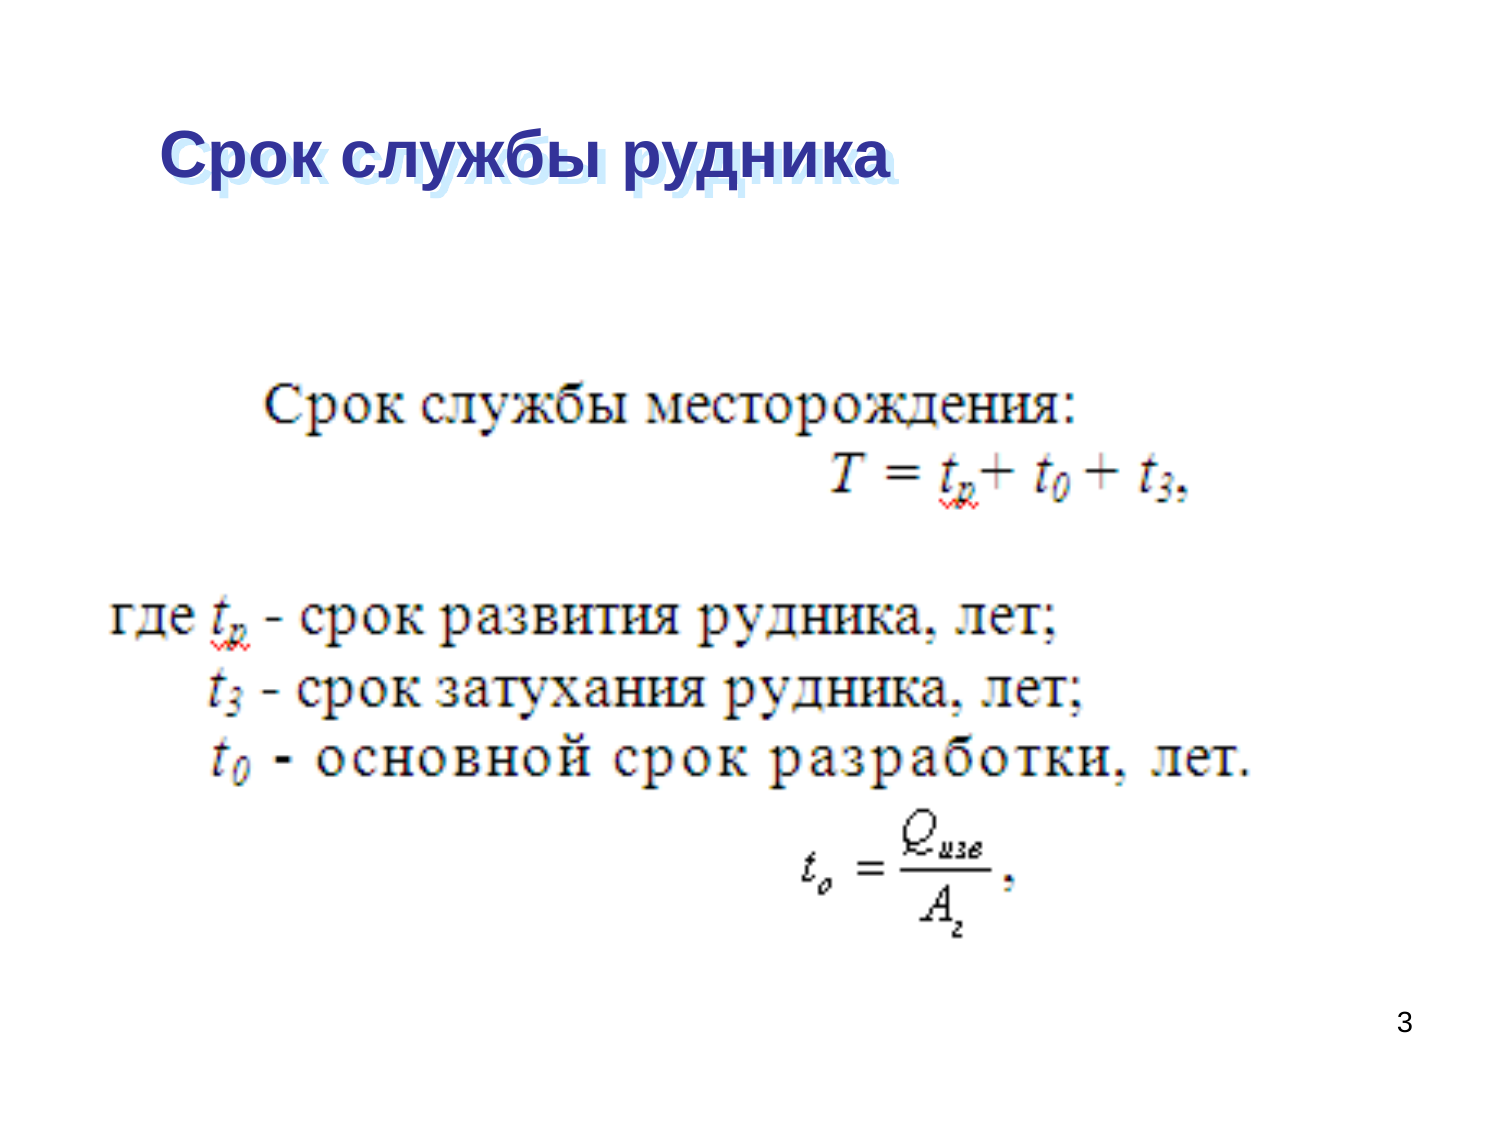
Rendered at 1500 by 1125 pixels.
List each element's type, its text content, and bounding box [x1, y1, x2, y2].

text_box Срок службы рудника [123, 101, 1399, 374]
slide_number 3 [1077, 995, 1429, 1075]
picture [66, 316, 1383, 985]
